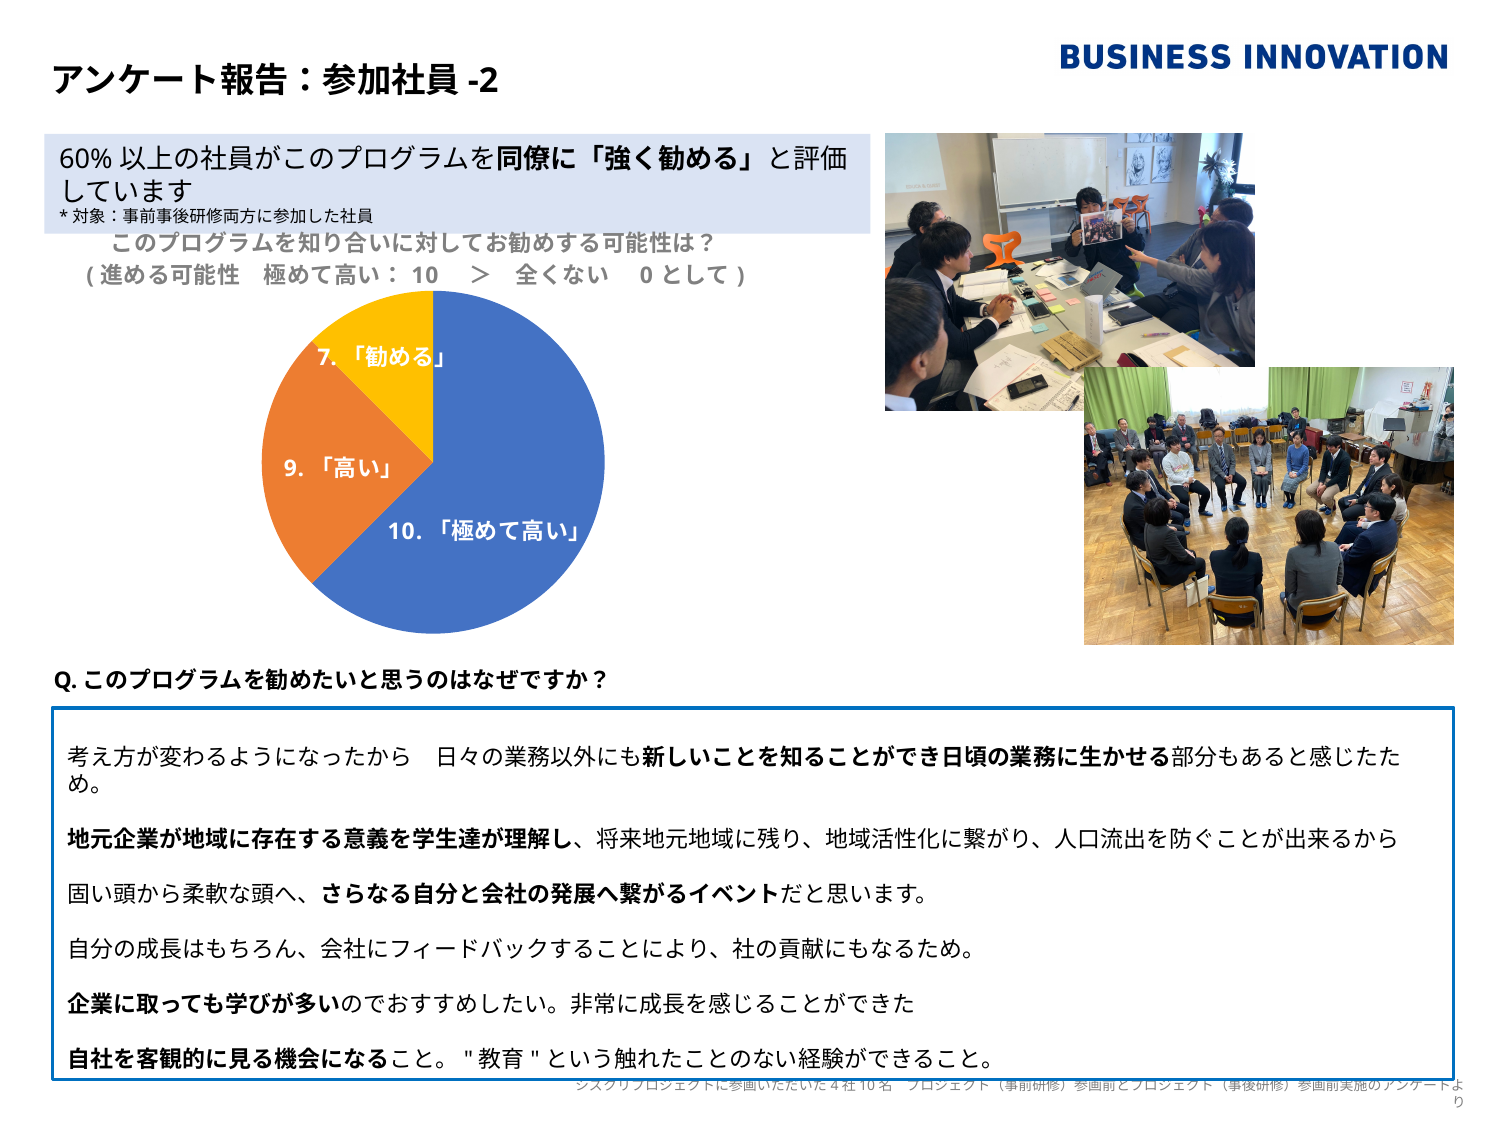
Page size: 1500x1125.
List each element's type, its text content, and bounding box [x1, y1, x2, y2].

text_box 60%以上の社員がこのプログラムを同僚に「強く勧める」と評価しています *対象：事前事後研修両方に参加した社員 [44, 133, 871, 234]
text_box 考え方が変わるようになったから 日々の業務以外にも新しいことを知ることができ日頃の業務に生かせる部分もあると感じたため。 地元企業が地域に存在する意義を学生達が理解し、将来地元地域に残り、地域活性化に繋がり、人口流出を防ぐことが出来るから 固い頭から柔軟な頭へ、さらなる自分と会社の発展へ繋がるイベントだと思います。 自分の成長はもちろん、会社にフィードバックすることにより、社の貢献にもなるため。 企業に取っても学びが多いのでおすすめしたい。非常に成長を感じることができた 自社を客観的に見る機会になること。"教育"という触れたことのない経験ができること。 [52, 707, 1454, 1080]
picture [1054, 37, 1454, 76]
picture [884, 133, 1454, 645]
text_box シズクリプロジェクトに参画いただいた4社10名 プロジェクト（事前研修）参画前とプロジェクト（事後研修）参画前実施のアンケートより [550, 1068, 1481, 1118]
chart [32, 216, 799, 645]
title アンケート報告：参加社員-2 [38, 23, 1333, 140]
text_box Q.このプログラムを勧めたいと思うのはなぜですか？ [38, 657, 789, 700]
